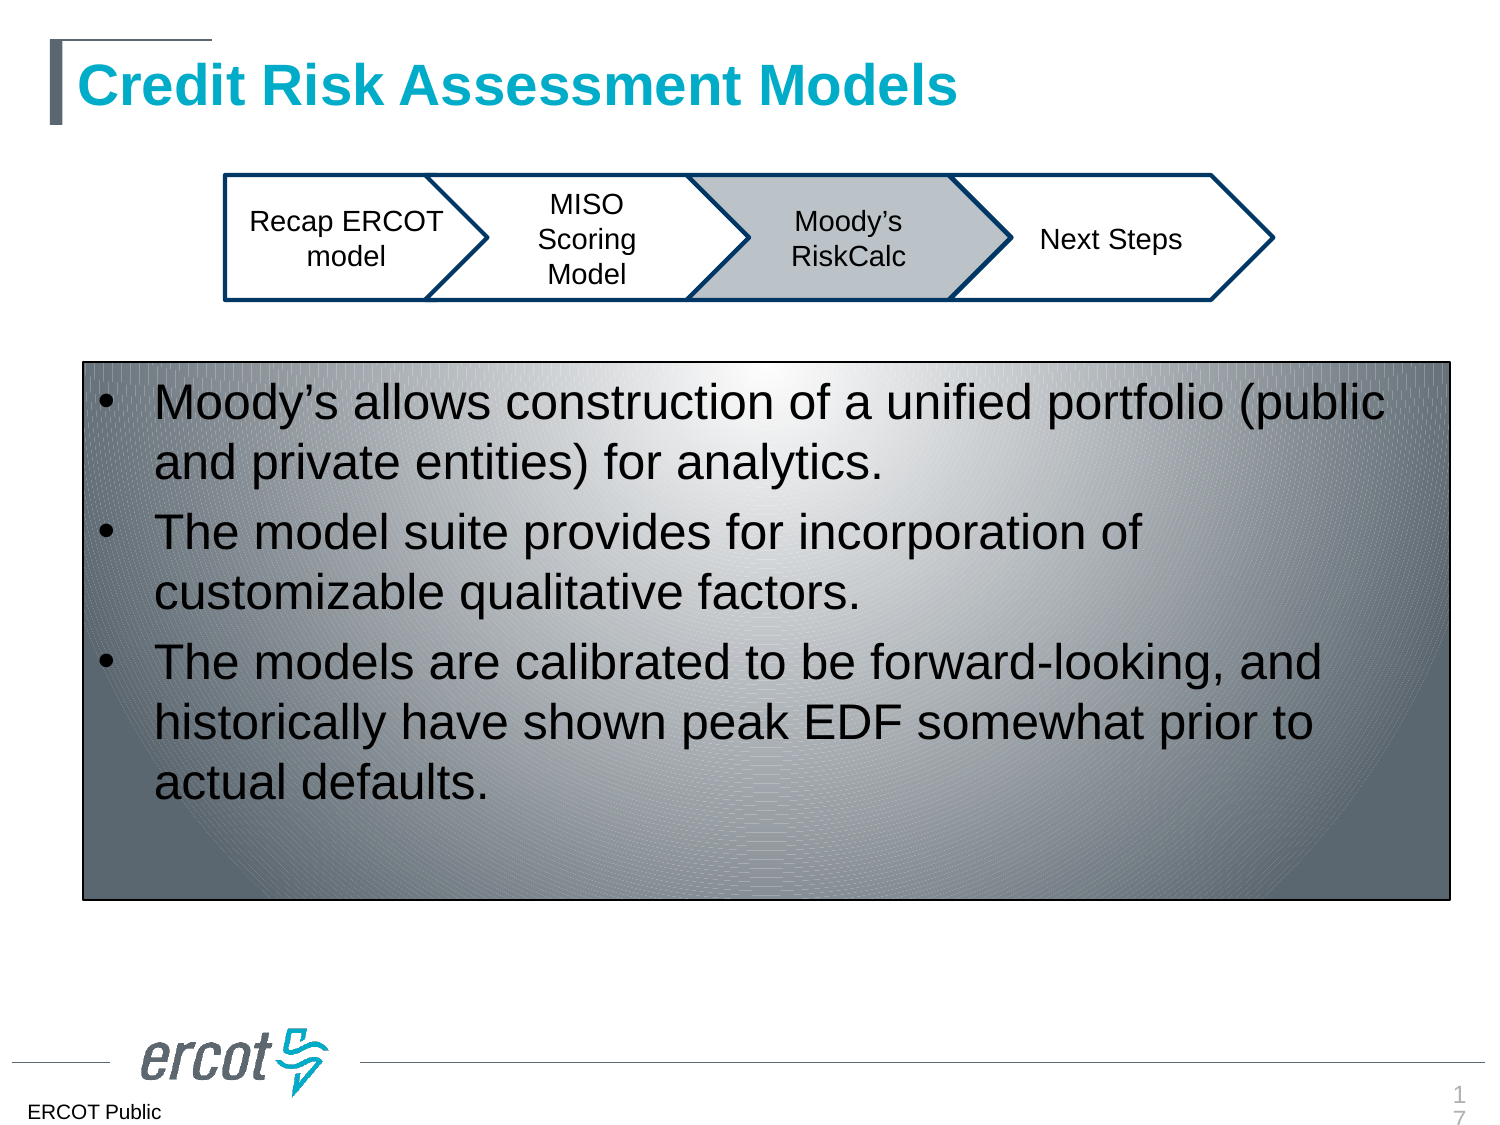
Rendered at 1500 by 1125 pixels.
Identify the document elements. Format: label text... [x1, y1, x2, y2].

slide_number 17 [1437, 1076, 1475, 1112]
title Credit Risk Assessment Models [62, 39, 1450, 138]
text_box Moody’s allows construction of a unified portfolio (public and private entities) for analytics. The model suite provides for incorporation of customizable qualitative factors. The models are calibrated to be forward-looking, and historically have shown peak EDF somewhat prior to actual defaults. [82, 362, 1450, 900]
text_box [224, 174, 1274, 301]
picture [137, 1024, 332, 1100]
